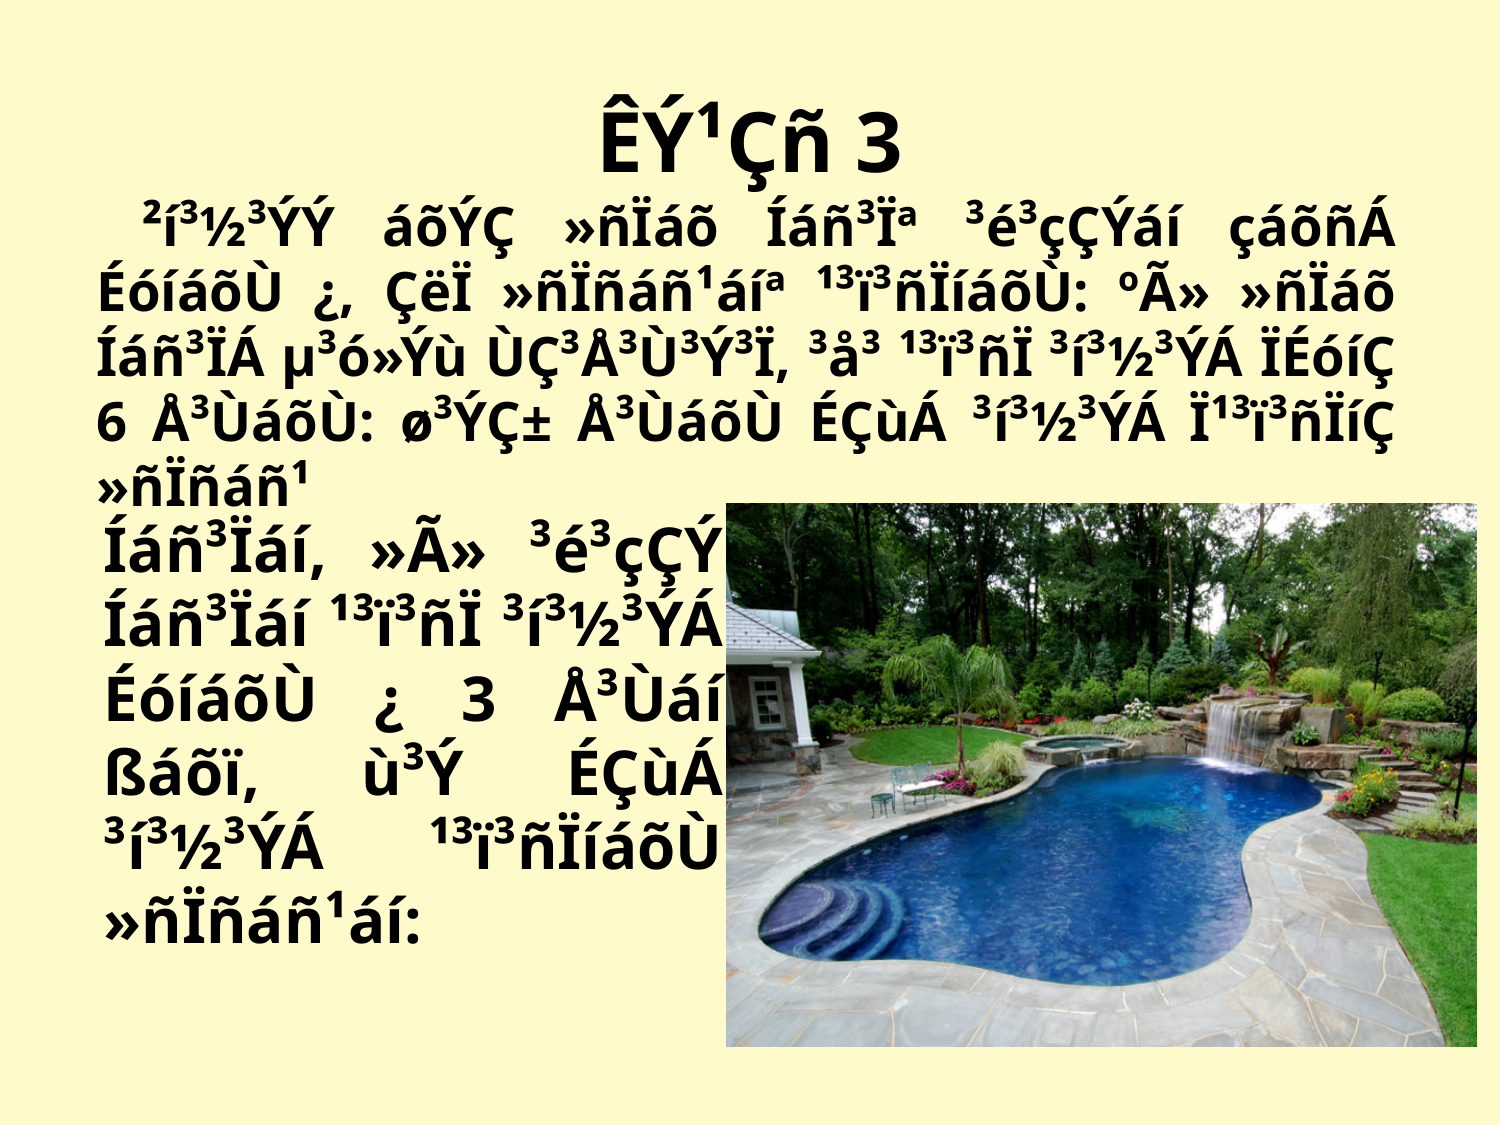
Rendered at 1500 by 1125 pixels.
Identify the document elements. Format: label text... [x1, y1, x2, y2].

picture [726, 503, 1477, 1048]
list Íáñ³Ïáí, »Ã» ³é³çÇÝ Íáñ³Ïáí ¹³ï³ñÏ ³í³½³ÝÁ ÉóíáõÙ ¿ 3 Å³Ùáí ßáõï, ù³Ý ÉÇùÁ ³í³½³ÝÁ ¹³ï³ñÏíáõÙ »ñÏñáñ¹áí: [29, 503, 723, 1024]
title ÊÝ¹Çñ 3 [75, 45, 1425, 233]
list ²í³½³ÝÝ áõÝÇ »ñÏáõ Íáñ³Ïª ³é³çÇÝáí çáõñÁ ÉóíáõÙ ¿, ÇëÏ »ñÏñáñ¹áíª ¹³ï³ñÏíáõÙ: ºÃ» »ñÏáõ Íáñ³ÏÁ µ³ó»Ýù ÙÇ³Å³Ù³Ý³Ï, ³å³ ¹³ï³ñÏ ³í³½³ÝÁ ÏÉóíÇ 6 Å³ÙáõÙ: ø³ÝÇ± Å³ÙáõÙ ÉÇùÁ ³í³½³ÝÁ Ï¹³ï³ñÏíÇ »ñÏñáñ¹ [29, 184, 1412, 503]
